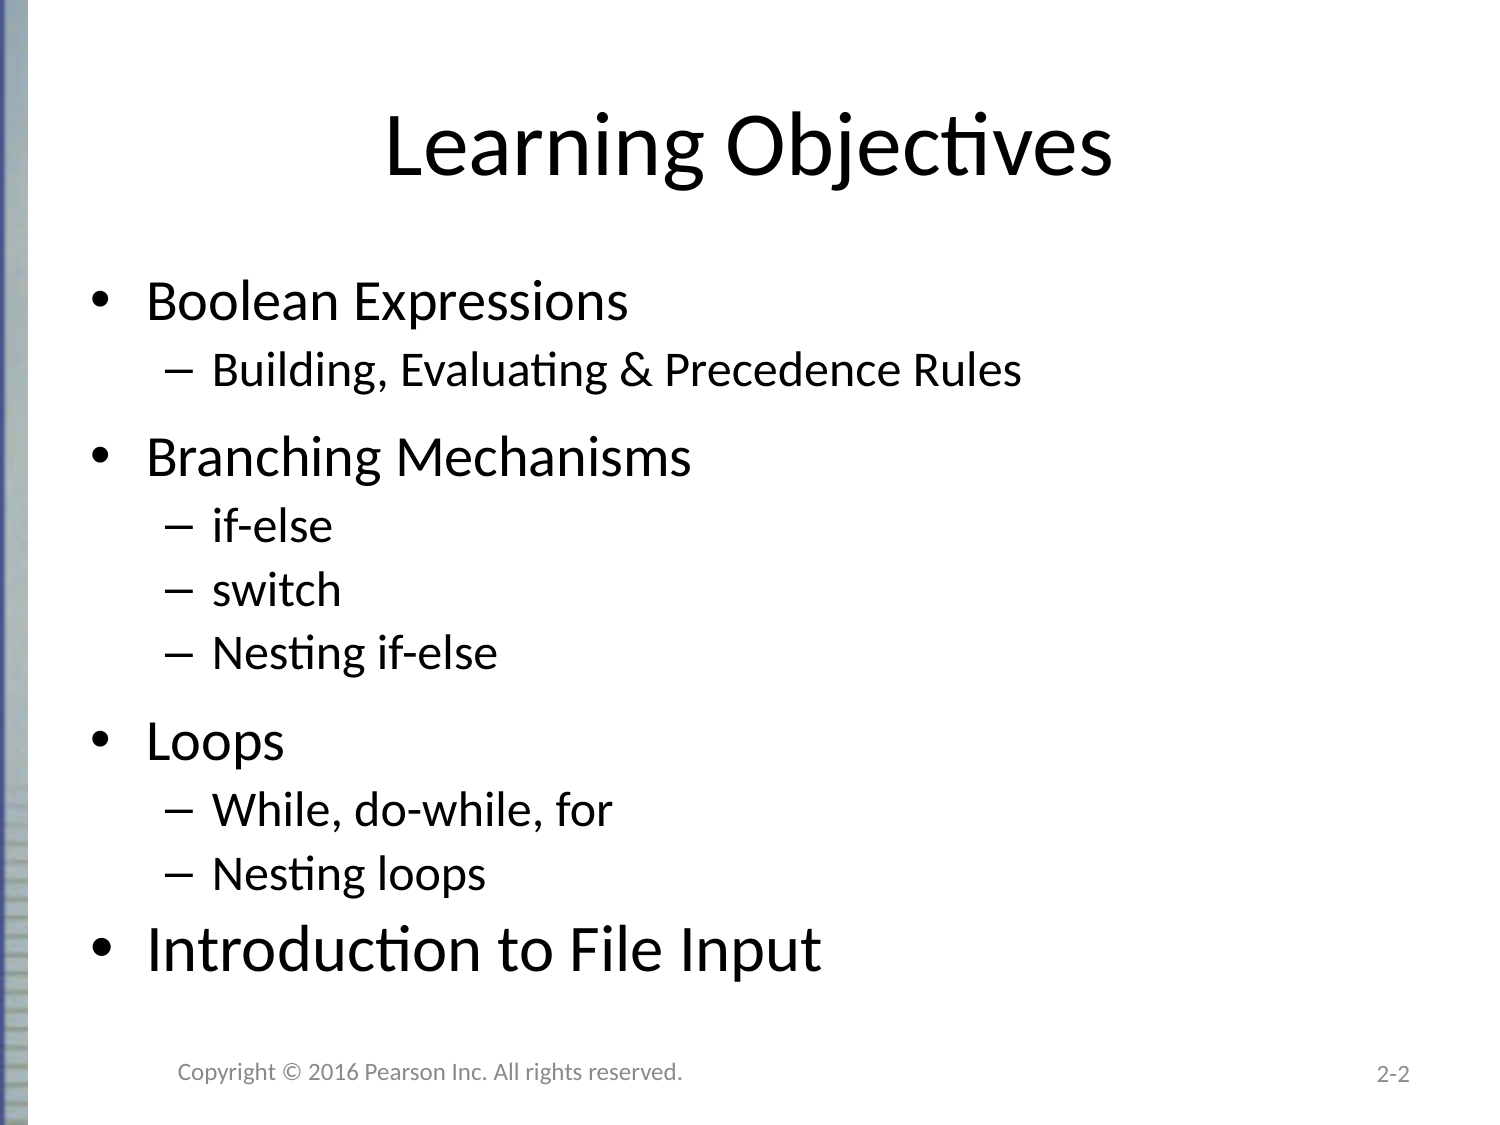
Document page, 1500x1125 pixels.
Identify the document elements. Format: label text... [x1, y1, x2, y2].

picture [0, 0, 28, 1125]
footer Copyright © 2016 Pearson Inc. All rights reserved. [75, 1040, 788, 1100]
title Learning Objectives [75, 45, 1425, 233]
list Boolean Expressions Building, Evaluating & Precedence Rules Branching Mechanisms if-else switch Nesting if-else Loops While, do-while, for Nesting loops Introduction to File Input [75, 262, 1425, 1005]
slide_number 2-2 [1074, 1042, 1425, 1103]
